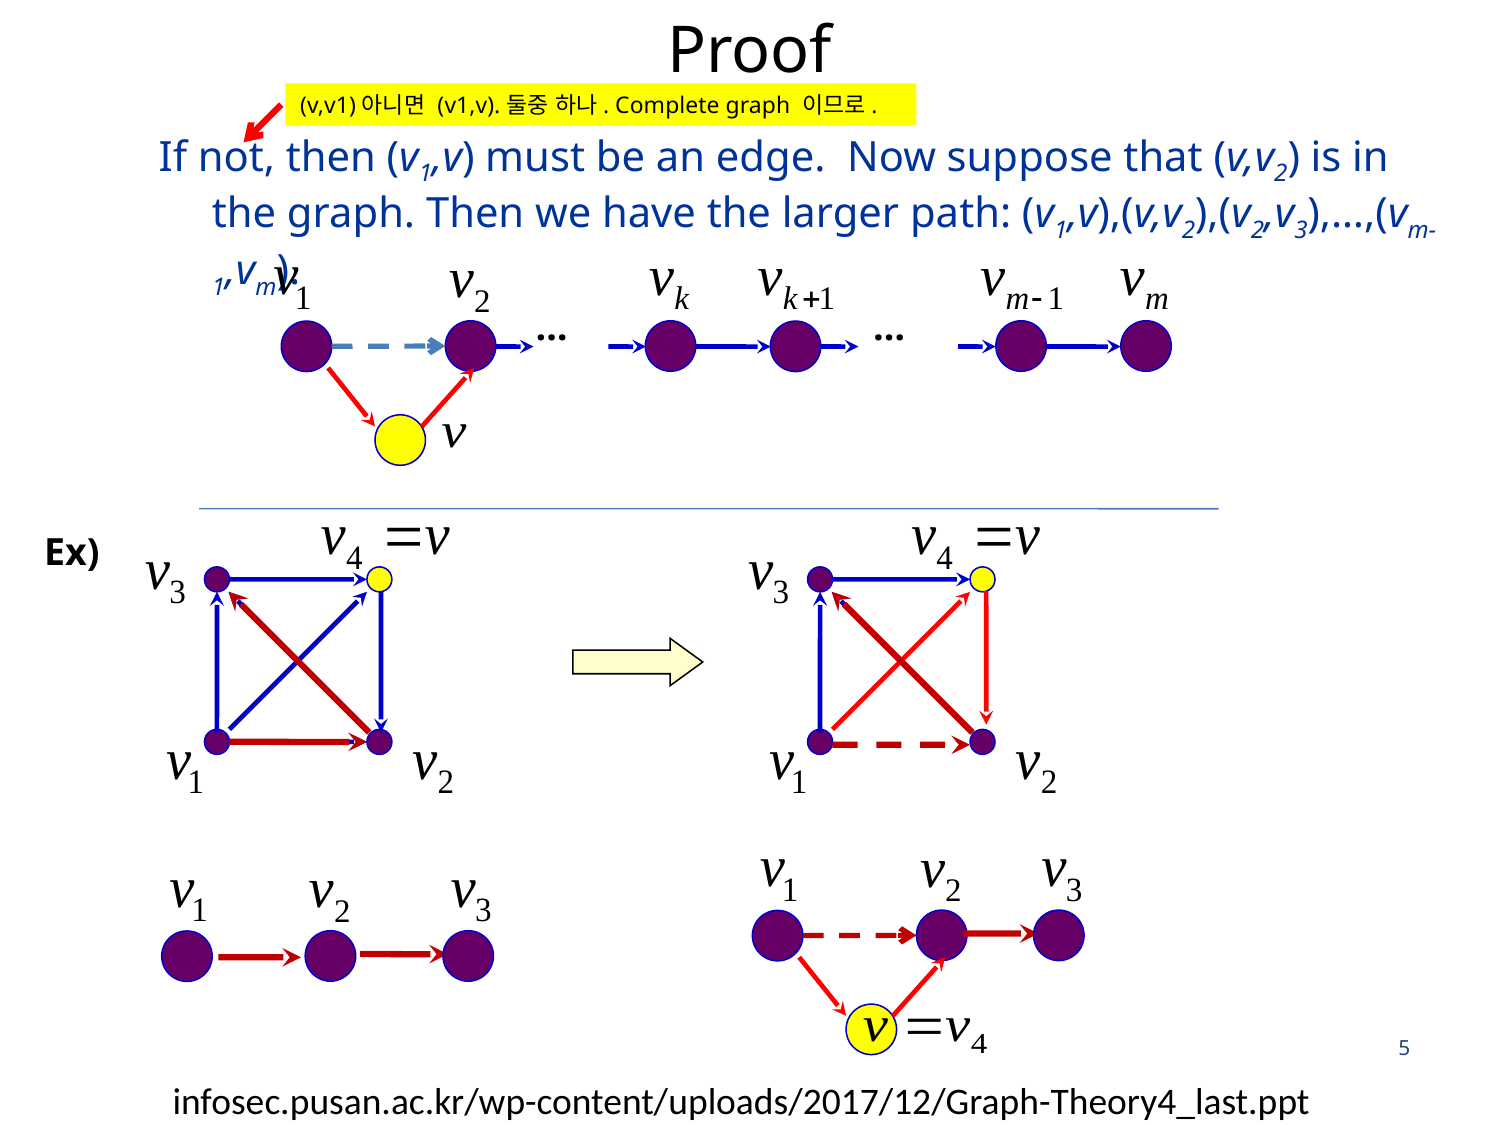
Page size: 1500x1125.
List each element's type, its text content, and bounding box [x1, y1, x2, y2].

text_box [854, 991, 998, 1063]
text_box [442, 945, 494, 982]
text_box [161, 848, 214, 932]
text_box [1111, 238, 1179, 325]
text_box [572, 638, 703, 686]
text_box [374, 720, 388, 733]
text_box [983, 340, 996, 353]
title Proof [92, 0, 1408, 93]
text_box … [520, 295, 621, 357]
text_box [243, 104, 282, 143]
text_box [903, 496, 1050, 580]
text_box [521, 340, 534, 353]
text_box [1120, 333, 1172, 372]
text_box [445, 330, 496, 372]
text_box [210, 591, 224, 605]
text_box [1026, 927, 1034, 940]
text_box [957, 738, 971, 752]
slide_number 5 [1112, 995, 1425, 1071]
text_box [312, 496, 460, 580]
text_box [228, 591, 242, 606]
text_box [916, 919, 967, 961]
text_box [995, 333, 1047, 372]
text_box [761, 720, 814, 804]
text_box [435, 947, 443, 961]
text_box [161, 940, 213, 982]
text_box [749, 238, 845, 325]
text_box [640, 238, 703, 325]
text_box [1033, 924, 1085, 961]
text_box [440, 241, 503, 322]
text_box [956, 591, 971, 606]
text_box [819, 729, 833, 755]
text_box infosec.pusan.ac.kr/wp-content/uploads/2017/12/Graph-Theory4_last.ppt [149, 1069, 1351, 1125]
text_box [1007, 720, 1070, 804]
text_box [770, 333, 821, 372]
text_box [442, 848, 500, 937]
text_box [300, 850, 363, 932]
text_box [374, 414, 477, 466]
text_box [305, 941, 356, 982]
text_box [461, 367, 475, 382]
text_box [973, 588, 992, 592]
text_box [136, 530, 195, 619]
list If not, then (v1,v) must be an edge. Now suppose that (v,v2) is in the graph. Then we have the larger path: (v1,v),(v,v2),(v2,v3),…,(vm-1,vm). [140, 121, 1465, 286]
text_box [740, 530, 798, 619]
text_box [265, 236, 318, 320]
text_box [645, 333, 696, 372]
text_box [216, 729, 230, 755]
text_box [846, 340, 859, 353]
text_box [833, 1002, 847, 1016]
text_box [288, 951, 302, 964]
text_box [831, 591, 845, 606]
text_box [370, 588, 389, 592]
text_box [633, 340, 647, 353]
text_box [204, 566, 230, 592]
text_box [813, 591, 827, 605]
text_box [980, 712, 993, 725]
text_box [1033, 827, 1091, 916]
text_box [158, 720, 211, 804]
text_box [404, 720, 467, 804]
text_box [758, 340, 771, 353]
text_box … [858, 295, 959, 357]
text_box [932, 957, 946, 971]
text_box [911, 830, 974, 912]
text_box [970, 729, 996, 755]
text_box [972, 238, 1072, 325]
text_box [281, 324, 332, 372]
text_box [807, 566, 833, 592]
text_box (v,v1)아니면 (v1,v).둘중 하나. Complete graph 이므로. [285, 83, 917, 126]
text_box [367, 729, 392, 755]
text_box [353, 591, 367, 606]
text_box [354, 735, 367, 749]
text_box [752, 919, 803, 961]
text_box [1108, 340, 1121, 353]
text_box Ex) [29, 520, 192, 581]
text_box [752, 827, 805, 912]
